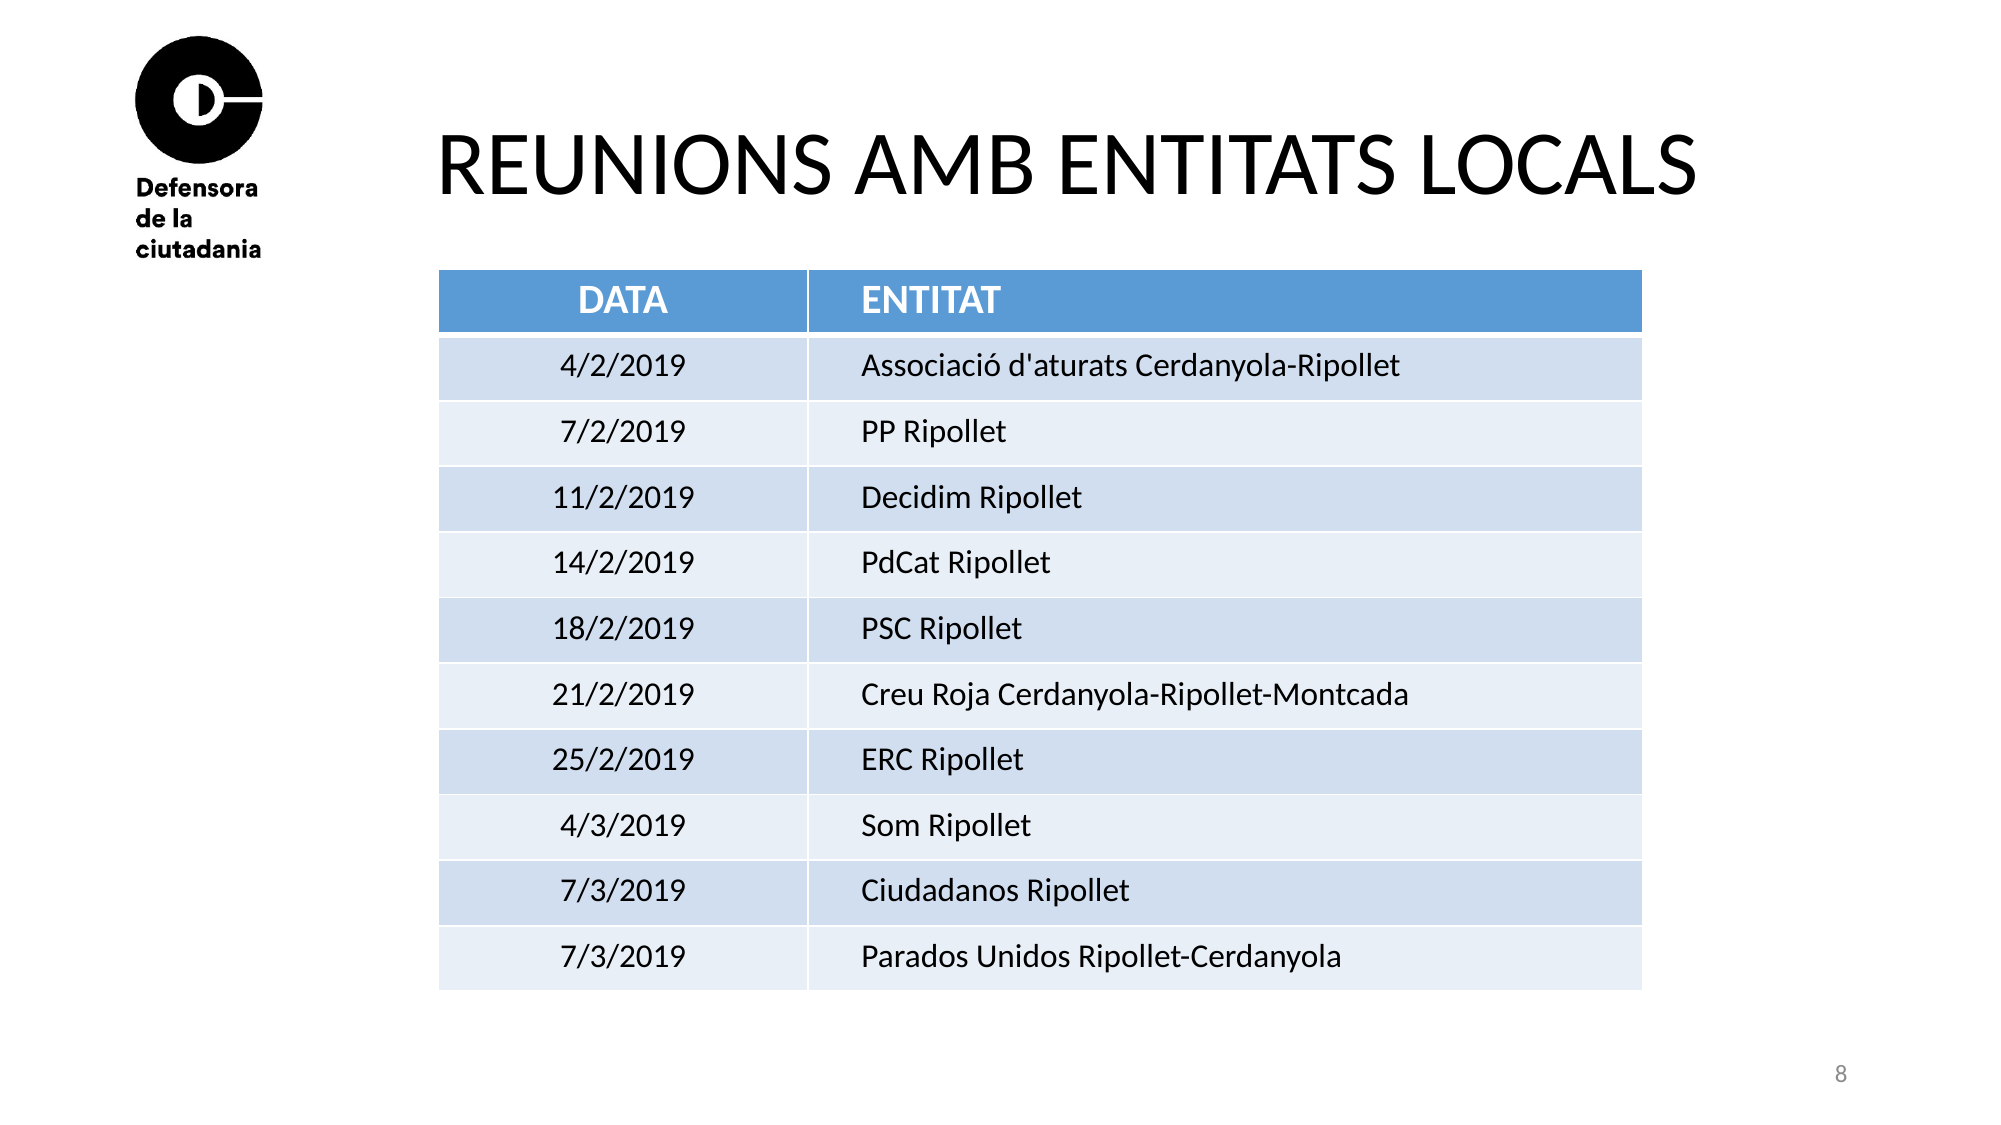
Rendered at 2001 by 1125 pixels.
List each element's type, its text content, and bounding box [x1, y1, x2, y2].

table_cell 4/2/2019 [439, 338, 807, 400]
table_cell PdCat Ripollet [809, 533, 1642, 597]
table_cell 7/3/2019 [439, 861, 807, 925]
table_cell 21/2/2019 [439, 664, 807, 728]
table_cell PSC Ripollet [809, 598, 1642, 662]
title REUNIONS AMB ENTITATS LOCALS [346, 56, 1862, 274]
table_cell Creu Roja Cerdanyola-Ripollet-Montcada [809, 664, 1642, 728]
table_header ENTITAT [809, 270, 1642, 332]
table_cell 25/2/2019 [439, 730, 807, 794]
table_cell 7/3/2019 [439, 927, 807, 990]
picture [51, 0, 346, 295]
table_cell 7/2/2019 [439, 402, 807, 465]
table_cell Decidim Ripollet [809, 467, 1642, 531]
table_cell ERC Ripollet [809, 730, 1642, 794]
table_cell 11/2/2019 [439, 467, 807, 531]
table_header DATA [439, 270, 807, 332]
table_cell 18/2/2019 [439, 598, 807, 662]
table_cell 14/2/2019 [439, 533, 807, 597]
table_cell Associació d'aturats Cerdanyola-Ripollet [809, 338, 1642, 400]
table_cell Ciudadanos Ripollet [809, 861, 1642, 925]
table_cell 4/3/2019 [439, 795, 807, 859]
table_cell Som Ripollet [809, 795, 1642, 859]
table_cell Parados Unidos Ripollet-Cerdanyola [809, 927, 1642, 990]
table_cell PP Ripollet [809, 402, 1642, 465]
slide_number 8 [1412, 1042, 1863, 1103]
